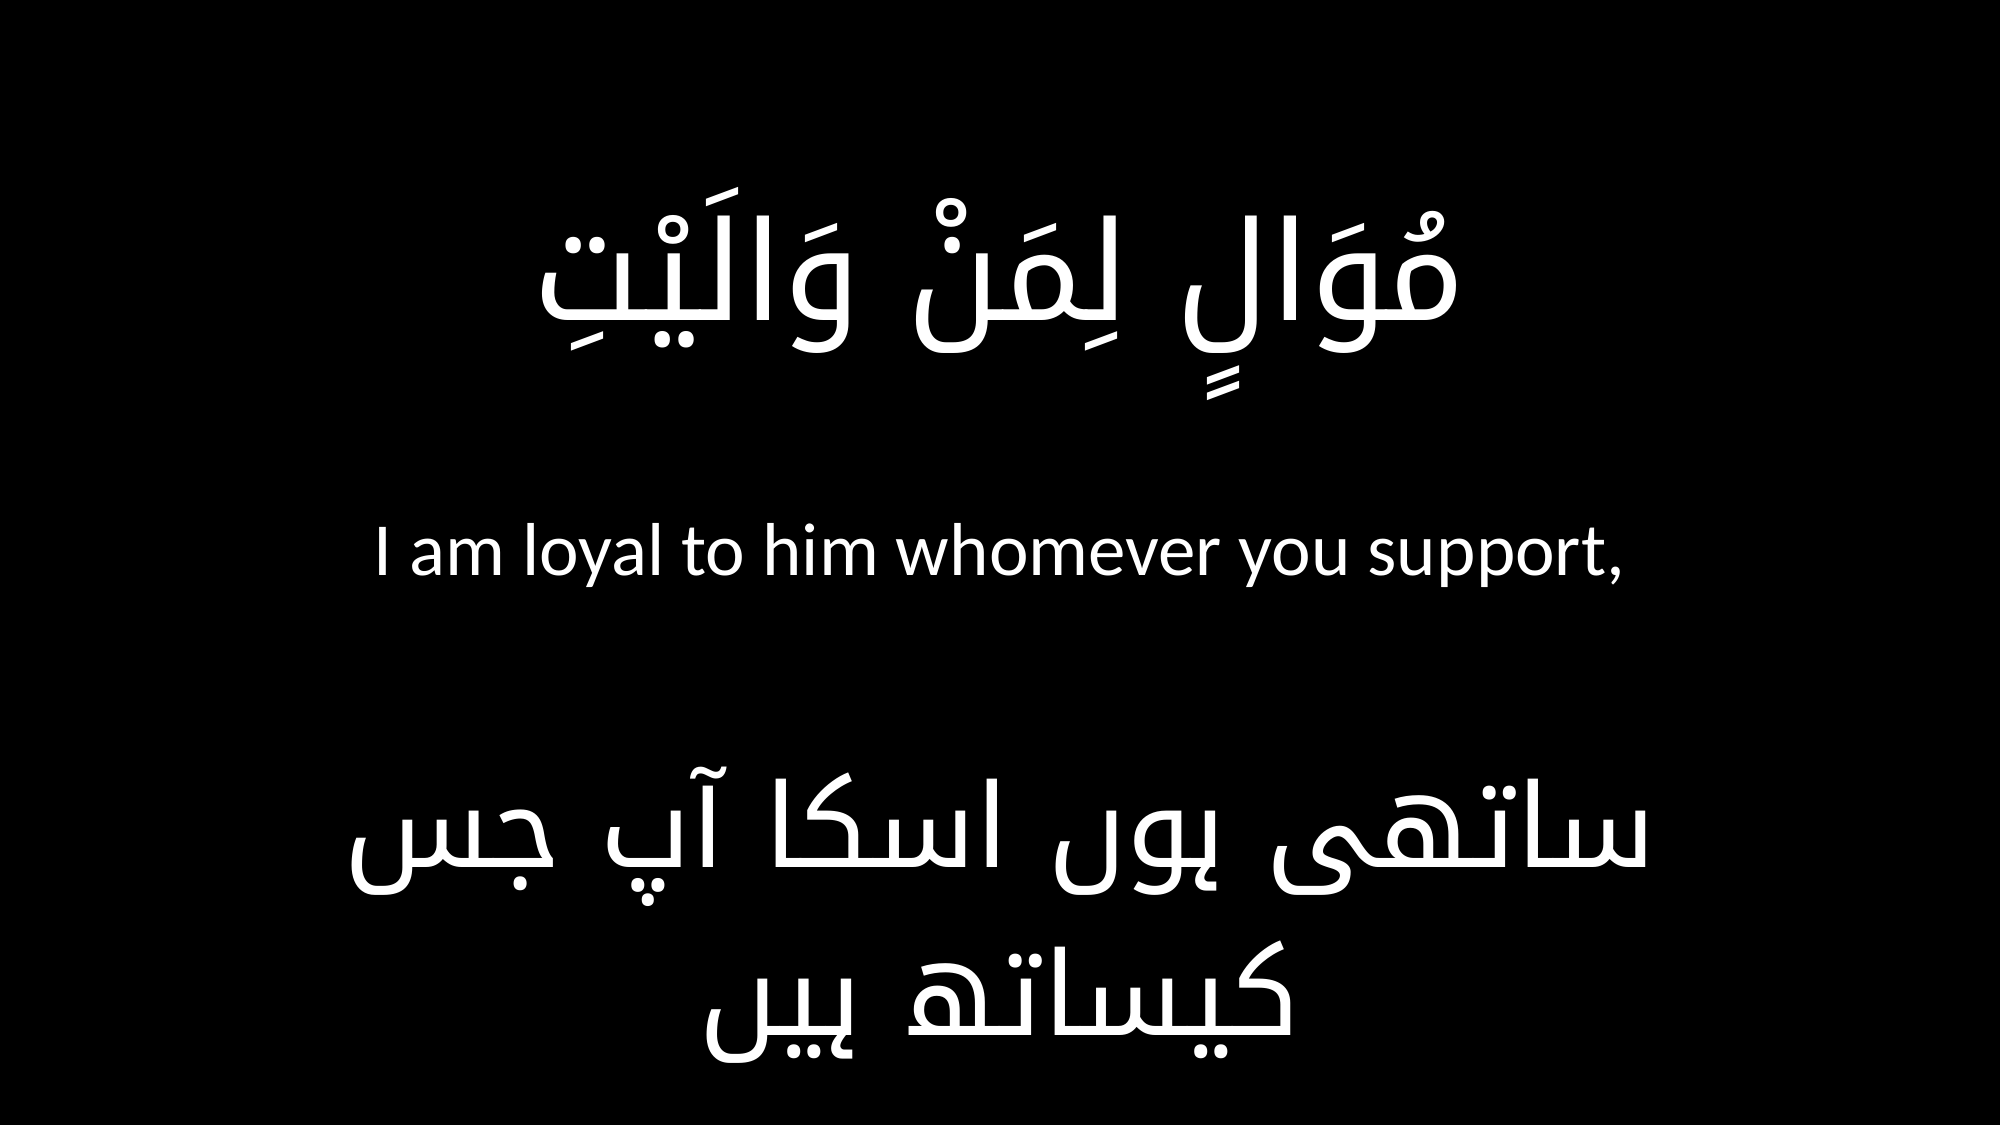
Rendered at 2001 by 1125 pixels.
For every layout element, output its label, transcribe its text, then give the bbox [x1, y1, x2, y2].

text_box ساتھی ہوں اسکا آپ جس کیساتھ ہیں [200, 716, 1800, 1069]
text_box I am loyal to him whomever you support, [211, 475, 1789, 716]
list مُوَالٍ لِمَنْ وَالَيْتِ [67, 142, 1933, 409]
